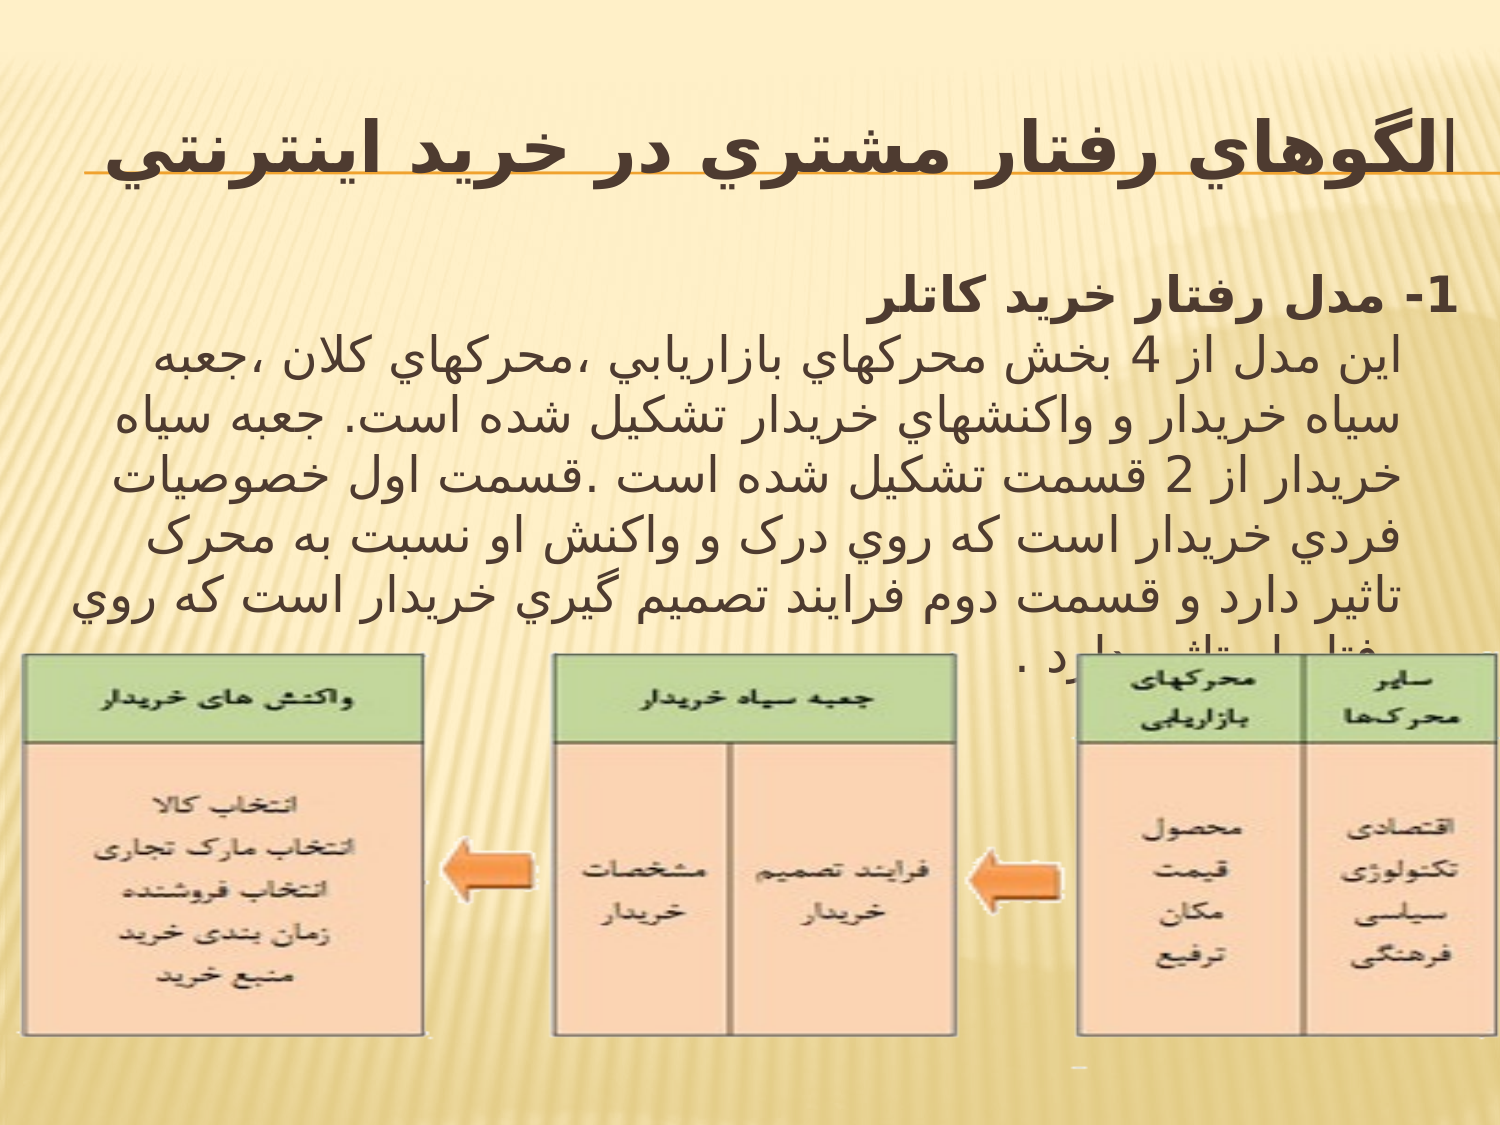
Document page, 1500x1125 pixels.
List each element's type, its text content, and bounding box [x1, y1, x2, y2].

picture [11, 609, 1500, 1071]
title الگوهاي رفتار مشتري در خريد اينترنتي [50, 75, 1475, 213]
list 1- مدل رفتار خريد کاتلر اين مدل از 4 بخش محرکهاي بازاريابي ،محرکهاي کلان ،جعبه سياه خريدار و واکنشهاي خريدار تشکيل شده است. جعبه سياه خريدار از 2 قسمت تشکيل شده است .قسمت اول خصوصيات فردي خريدار است که روي درک و واکنش او نسبت به محرک تاثير دارد و قسمت دوم فرايند تصميم گيري خريدار است که روي رفتار او تاثير دارد . [50, 254, 1475, 607]
